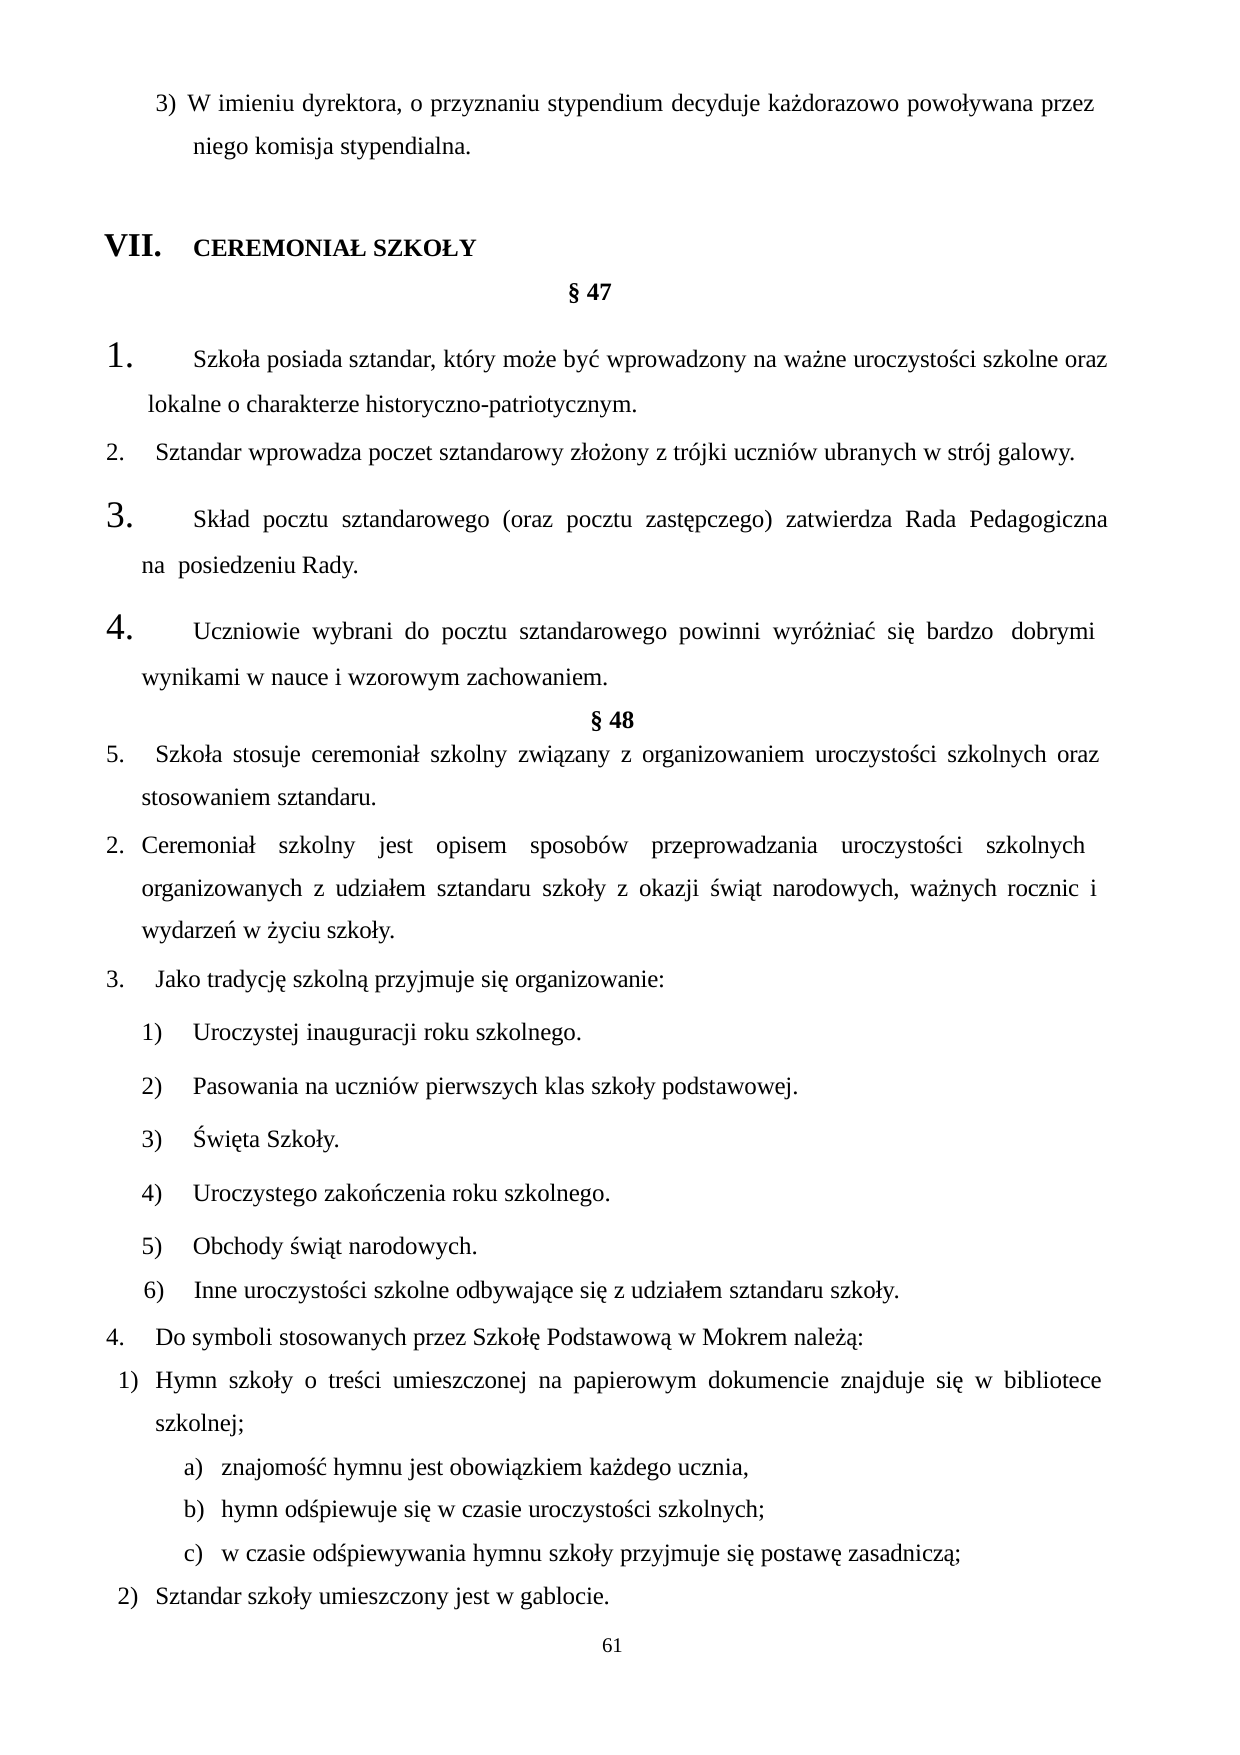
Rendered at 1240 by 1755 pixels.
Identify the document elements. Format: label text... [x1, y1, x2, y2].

text_box 3) W imieniu dyrektora, o przyznaniu stypendium decyduje każdorazowo powoływana przez niego komisja stypendialna. [153, 71, 1109, 160]
text_box § 47 Szkoła posiada sztandar, który może być wprowadzony na ważne uroczystości szkolne oraz lokalne o charakterze historyczno-patriotycznym. Sztandar wprowadza poczet sztandarowy złożony z trójki uczniów ubranych w strój galowy. Skład pocztu sztandarowego (oraz pocztu zastępczego) zatwierdza Rada Pedagogiczna na posiedzeniu Rady. Uczniowie wybrani do pocztu sztandarowego powinni wyróżniać się bardzo dobrymi wynikami w nauce i wzorowym zachowaniem. § 48 Szkoła stosuje ceremoniał szkolny związany z organizowaniem uroczystości szkolnych oraz stosowaniem sztandaru. Ceremoniał szkolny jest opisem sposobów przeprowadzania uroczystości szkolnych organizowanych z udziałem sztandaru szkoły z okazji świąt narodowych, ważnych rocznic i wydarzeń w życiu szkoły. Jako tradycję szkolną przyjmuje się organizowanie: Uroczystej inauguracji roku szkolnego. Pasowania na uczniów pierwszych klas szkoły podstawowej. Święta Szkoły. Uroczystego zakończenia roku szkolnego. Obchody świąt narodowych. Inne uroczystości szkolne odbywające się z udziałem sztandaru szkoły. Do symboli stosowanych przez Szkołę Podstawową w Mokrem należą: Hymn szkoły o treści umieszczonej na papierowym dokumencie znajduje się w bibliotece szkolnej; znajomość hymnu jest obowiązkiem każdego ucznia, hymn odśpiewuje się w czasie uroczystości szkolnych; w czasie odśpiewywania hymnu szkoły przyjmuje się postawę zasadniczą; Sztandar szkoły umieszczony jest w gablocie. [104, 273, 1110, 1610]
text_box VII. [102, 220, 165, 263]
slide_number 61 [189, 1610, 630, 1755]
text_box CEREMONIAŁ SZKOŁY [190, 229, 481, 262]
